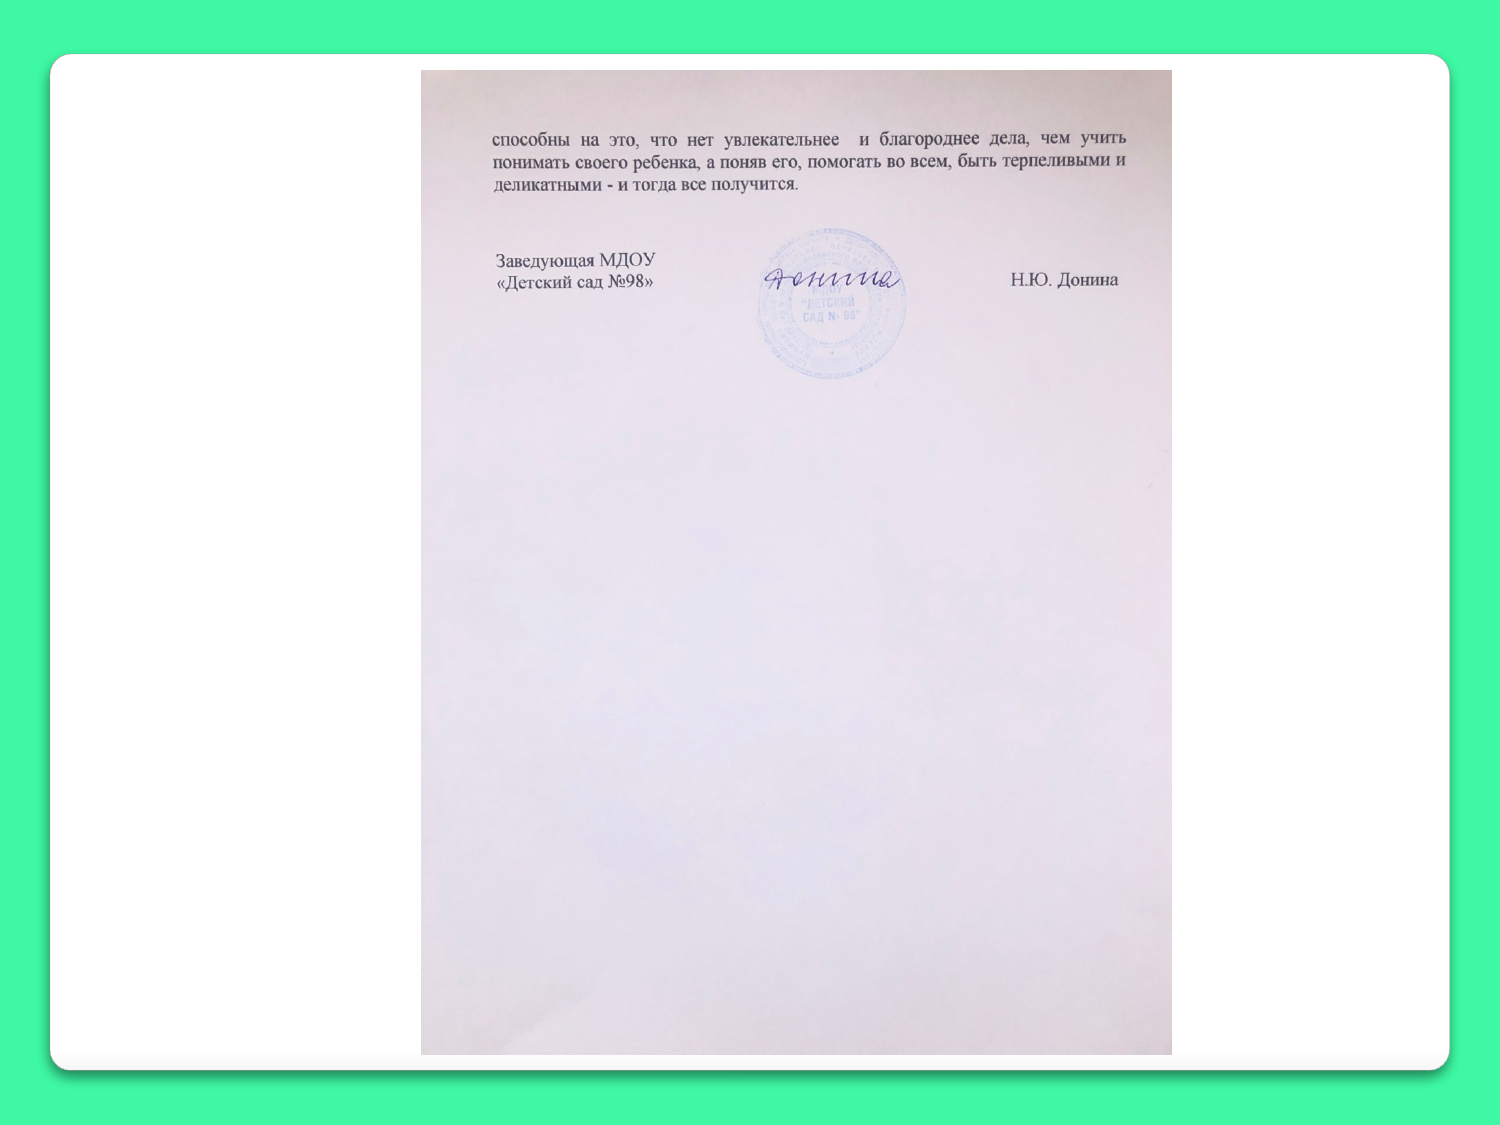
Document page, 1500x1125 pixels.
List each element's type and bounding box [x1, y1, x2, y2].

picture [421, 70, 1173, 1055]
